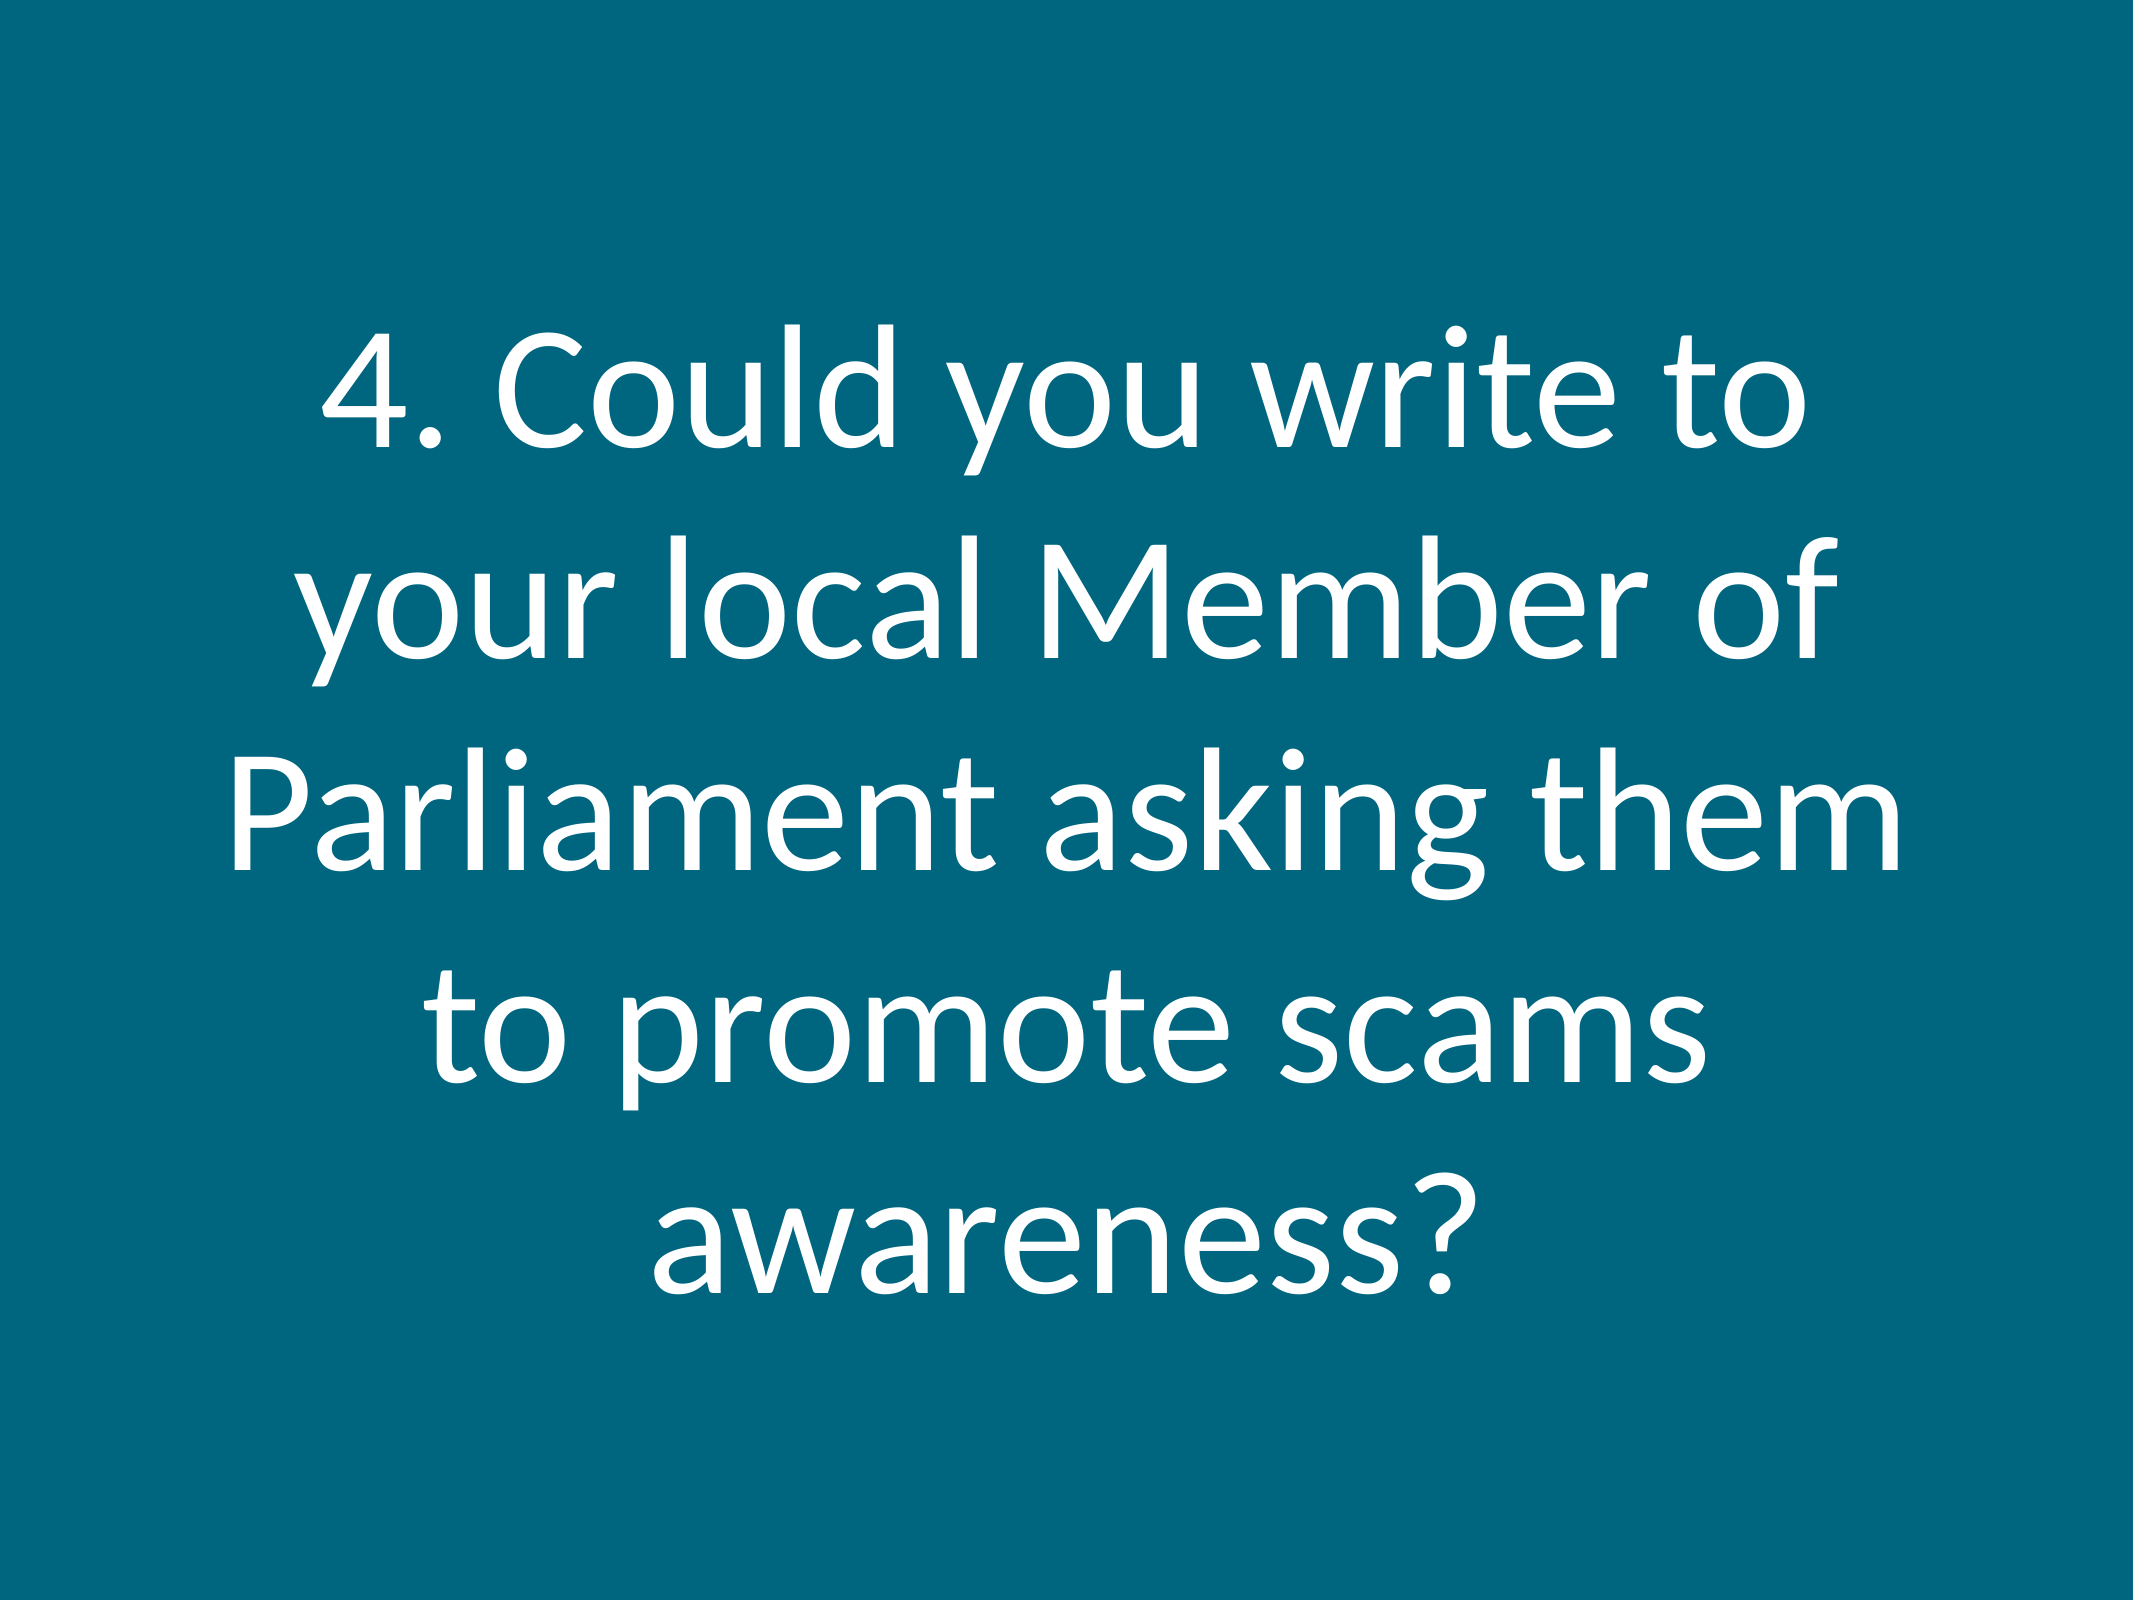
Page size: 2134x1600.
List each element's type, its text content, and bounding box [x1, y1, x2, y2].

title 4. Could you write to your local Member of Parliament asking them to promote scams awareness? [207, 184, 1926, 1416]
